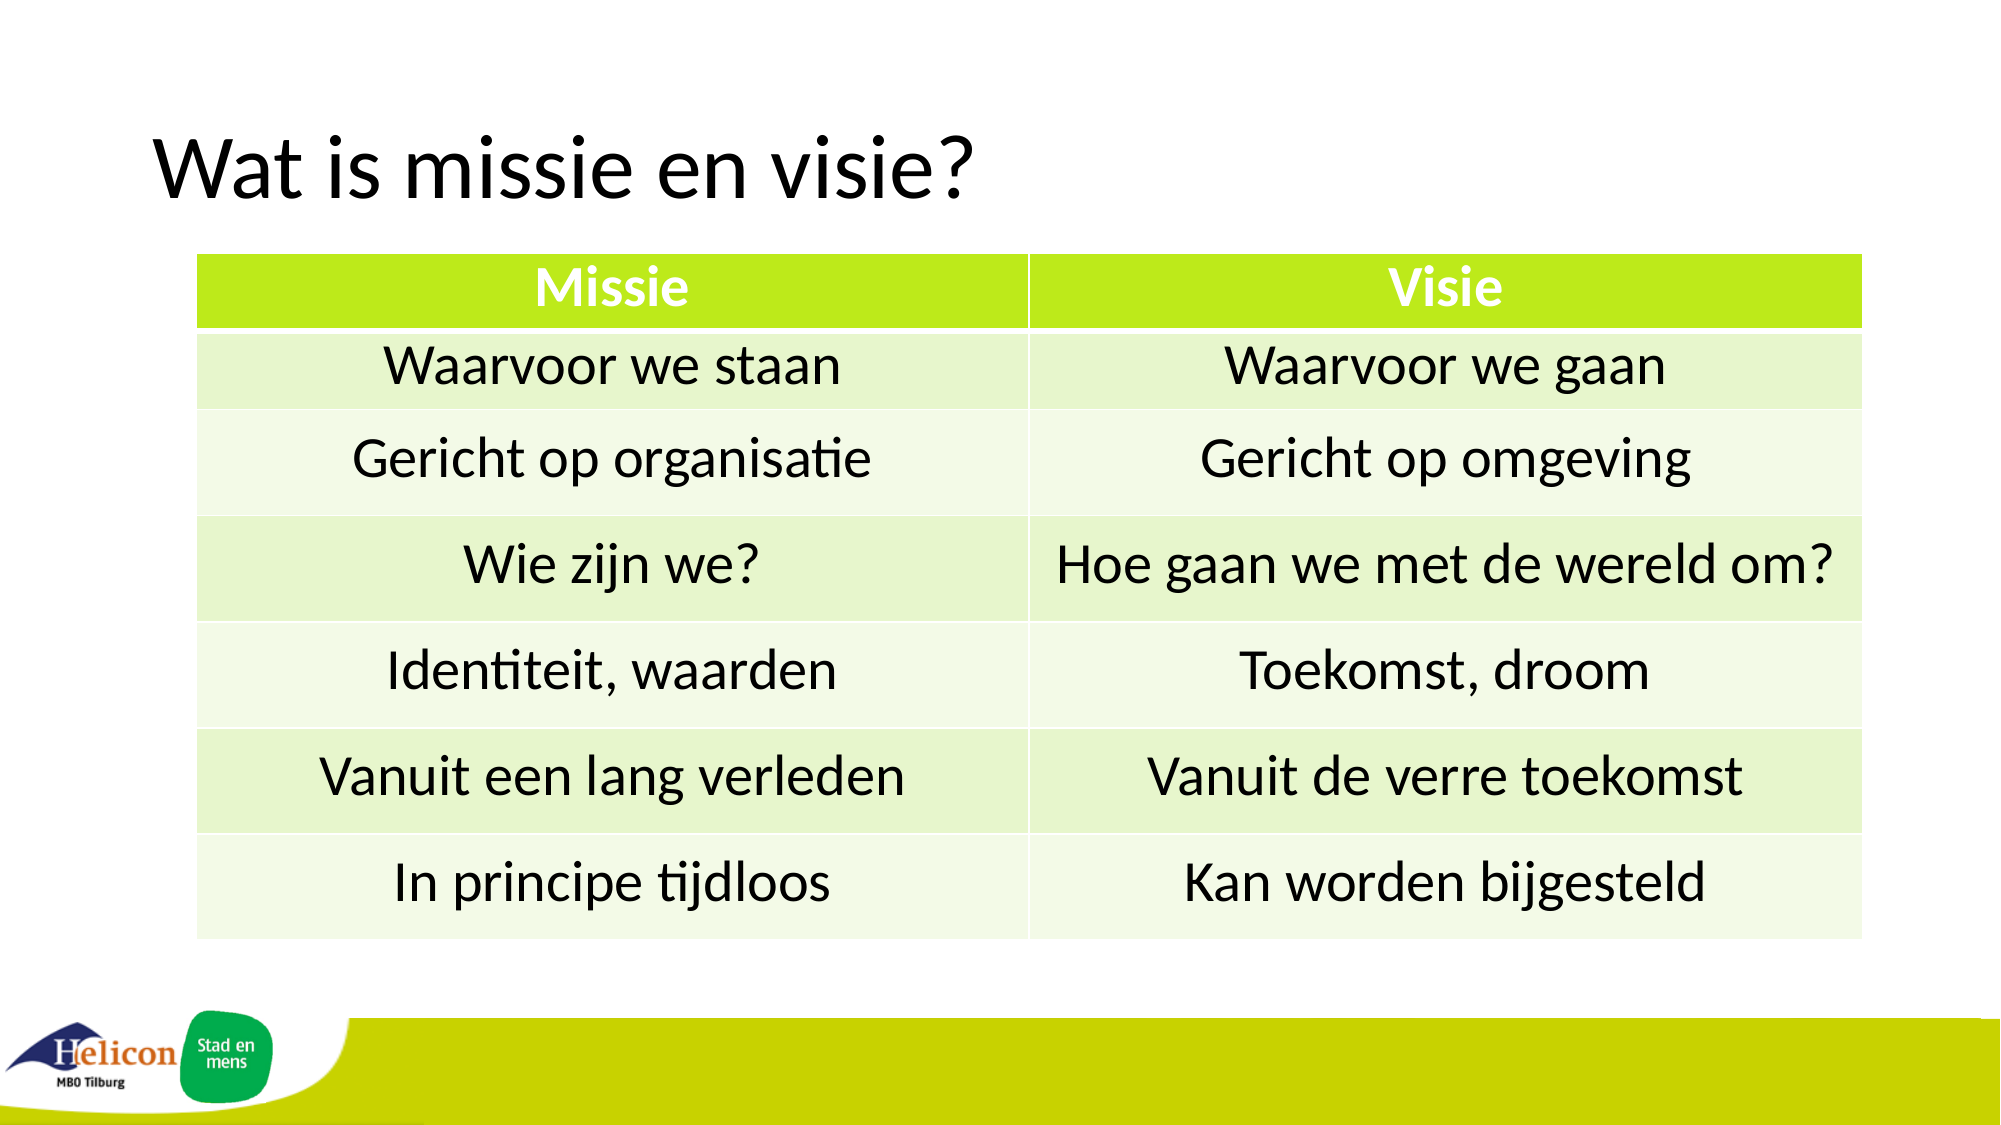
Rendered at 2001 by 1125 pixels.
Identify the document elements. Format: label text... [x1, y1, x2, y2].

table_cell In principe tijdloos [197, 835, 1028, 939]
table_cell Gericht op organisatie [197, 410, 1028, 515]
table_cell Hoe gaan we met de wereld om? [1030, 516, 1862, 621]
table_cell Wie zijn we? [197, 516, 1028, 621]
title Wat is missie en visie? [137, 59, 1863, 278]
table_cell Kan worden bijgesteld [1030, 835, 1862, 939]
table_cell Identiteit, waarden [197, 623, 1028, 727]
table_cell Vanuit een lang verleden [197, 729, 1028, 833]
table_cell Waarvoor we staan [197, 334, 1028, 409]
table_cell Gericht op omgeving [1030, 410, 1862, 515]
table_cell Toekomst, droom [1030, 623, 1862, 727]
table_cell Waarvoor we gaan [1030, 334, 1862, 409]
table_header Visie [1030, 254, 1862, 328]
table_cell Vanuit de verre toekomst [1030, 729, 1862, 833]
picture [0, 1014, 424, 1125]
table_header Missie [197, 254, 1028, 328]
list [137, 299, 1978, 1014]
